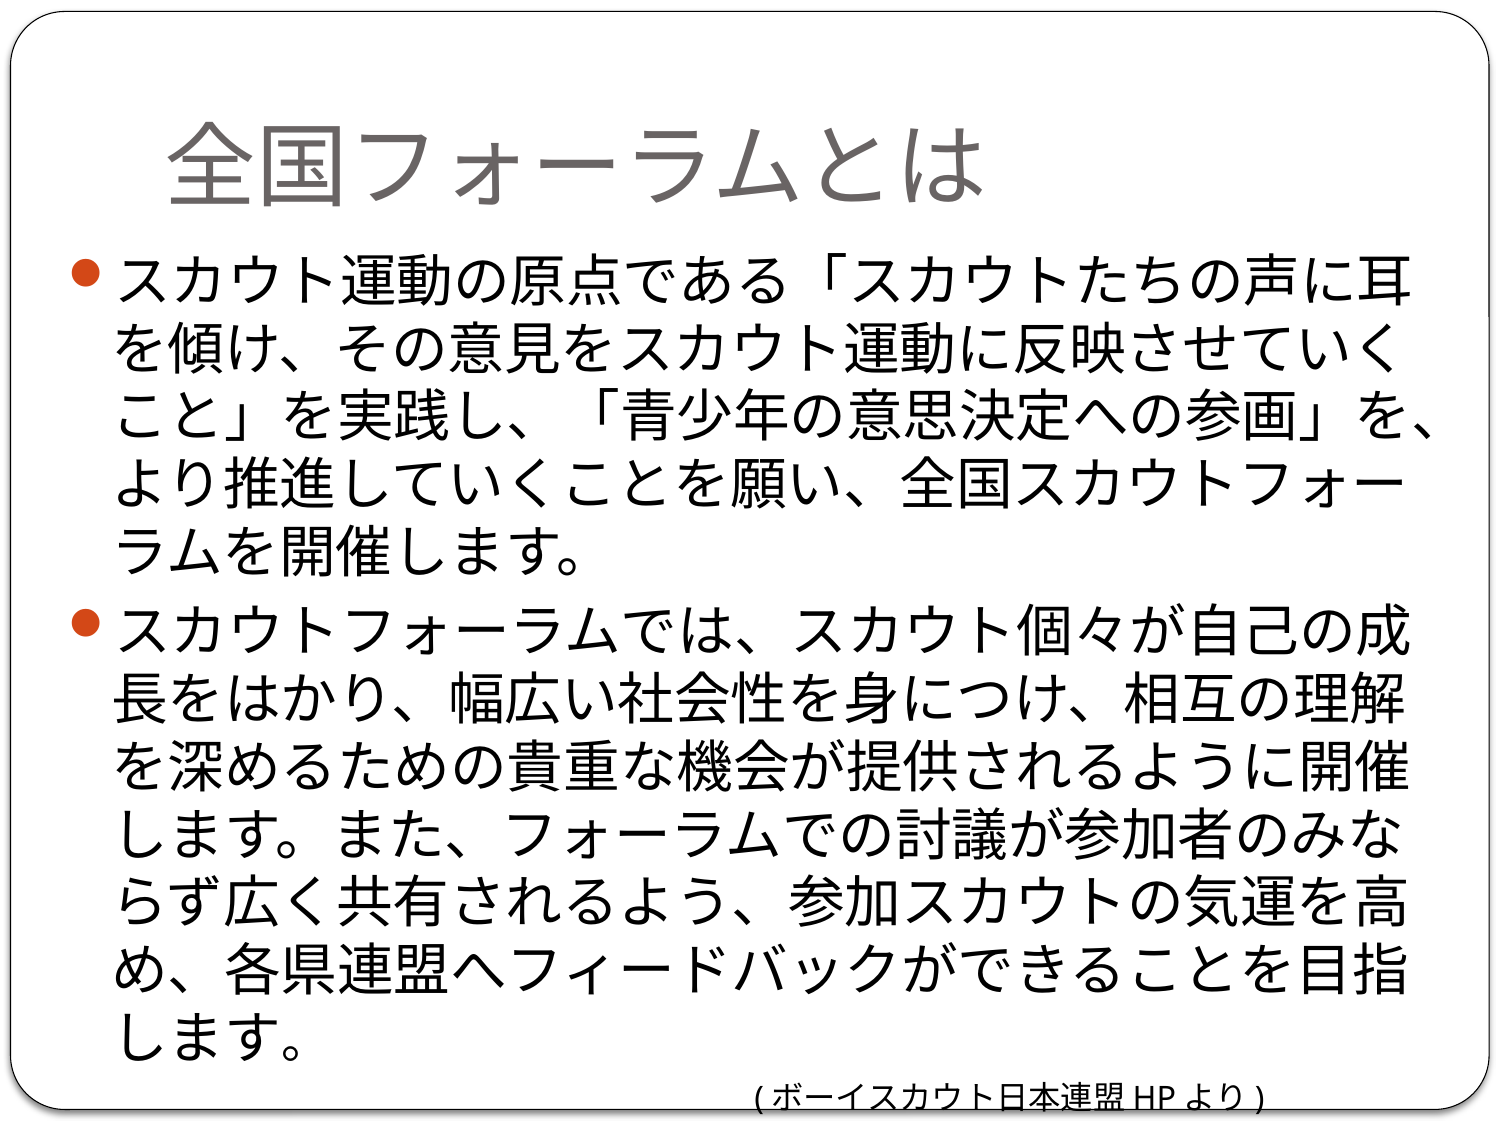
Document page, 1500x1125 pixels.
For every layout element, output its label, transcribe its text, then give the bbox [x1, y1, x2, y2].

list スカウト運動の原点である「スカウトたちの声に耳を傾け、その意見をスカウト運動に反映させていくこと」を実践し、「青少年の意思決定への参画」を、より推進していくことを願い、全国スカウトフォーラムを開催します。 スカウトフォーラムでは、スカウト個々が自己の成長をはかり、幅広い社会性を身につけ、相互の理解を深めるための貴重な機会が提供されるように開催します。また、フォーラムでの討議が参加者のみならず広く共有されるよう、参加スカウトの気運を高め、各県連盟へフィードバックができることを目指します。 (ボーイスカウト日本連盟HPより) [53, 237, 1459, 1125]
title 全国フォーラムとは [150, 45, 1425, 233]
